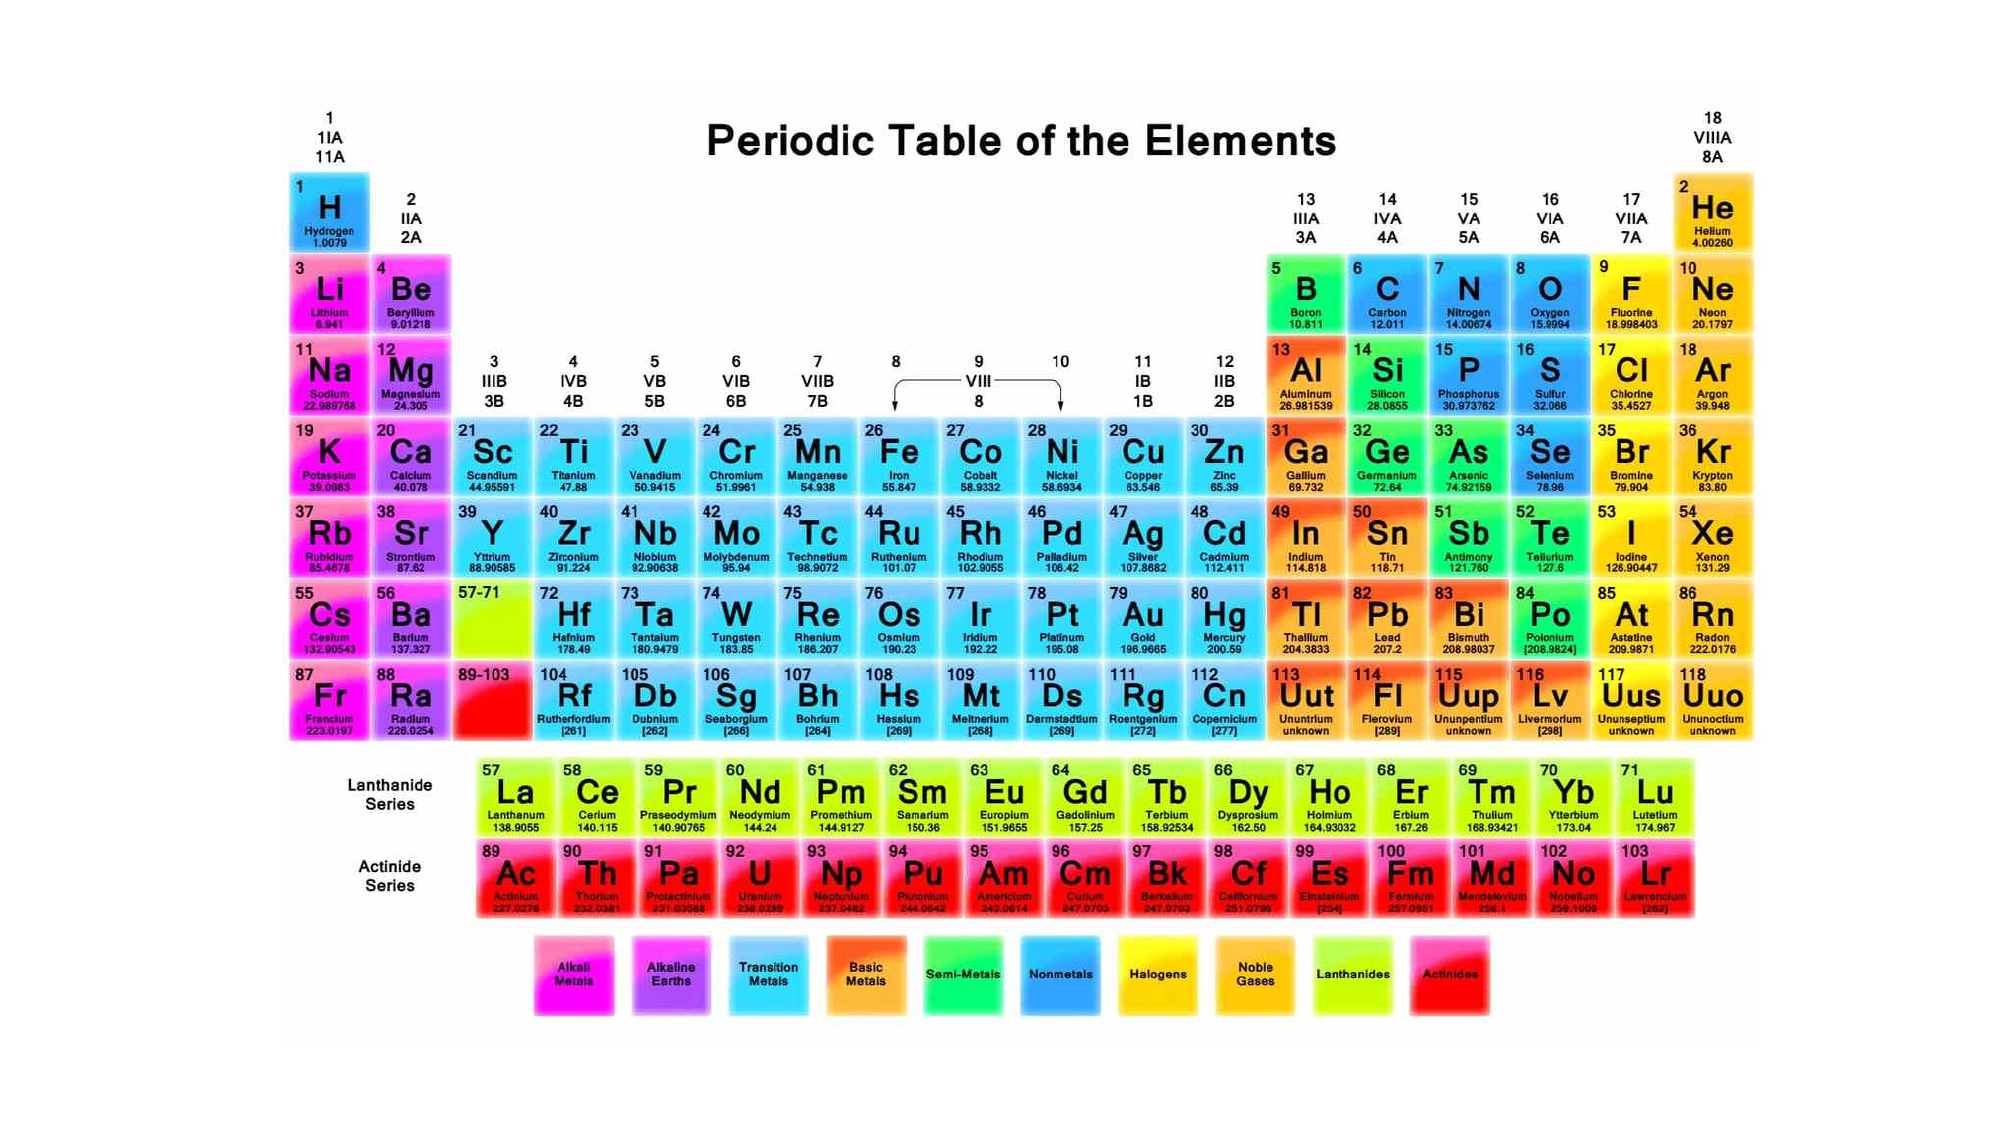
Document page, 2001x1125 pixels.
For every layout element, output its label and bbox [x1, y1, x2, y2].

list [282, 80, 1761, 1045]
